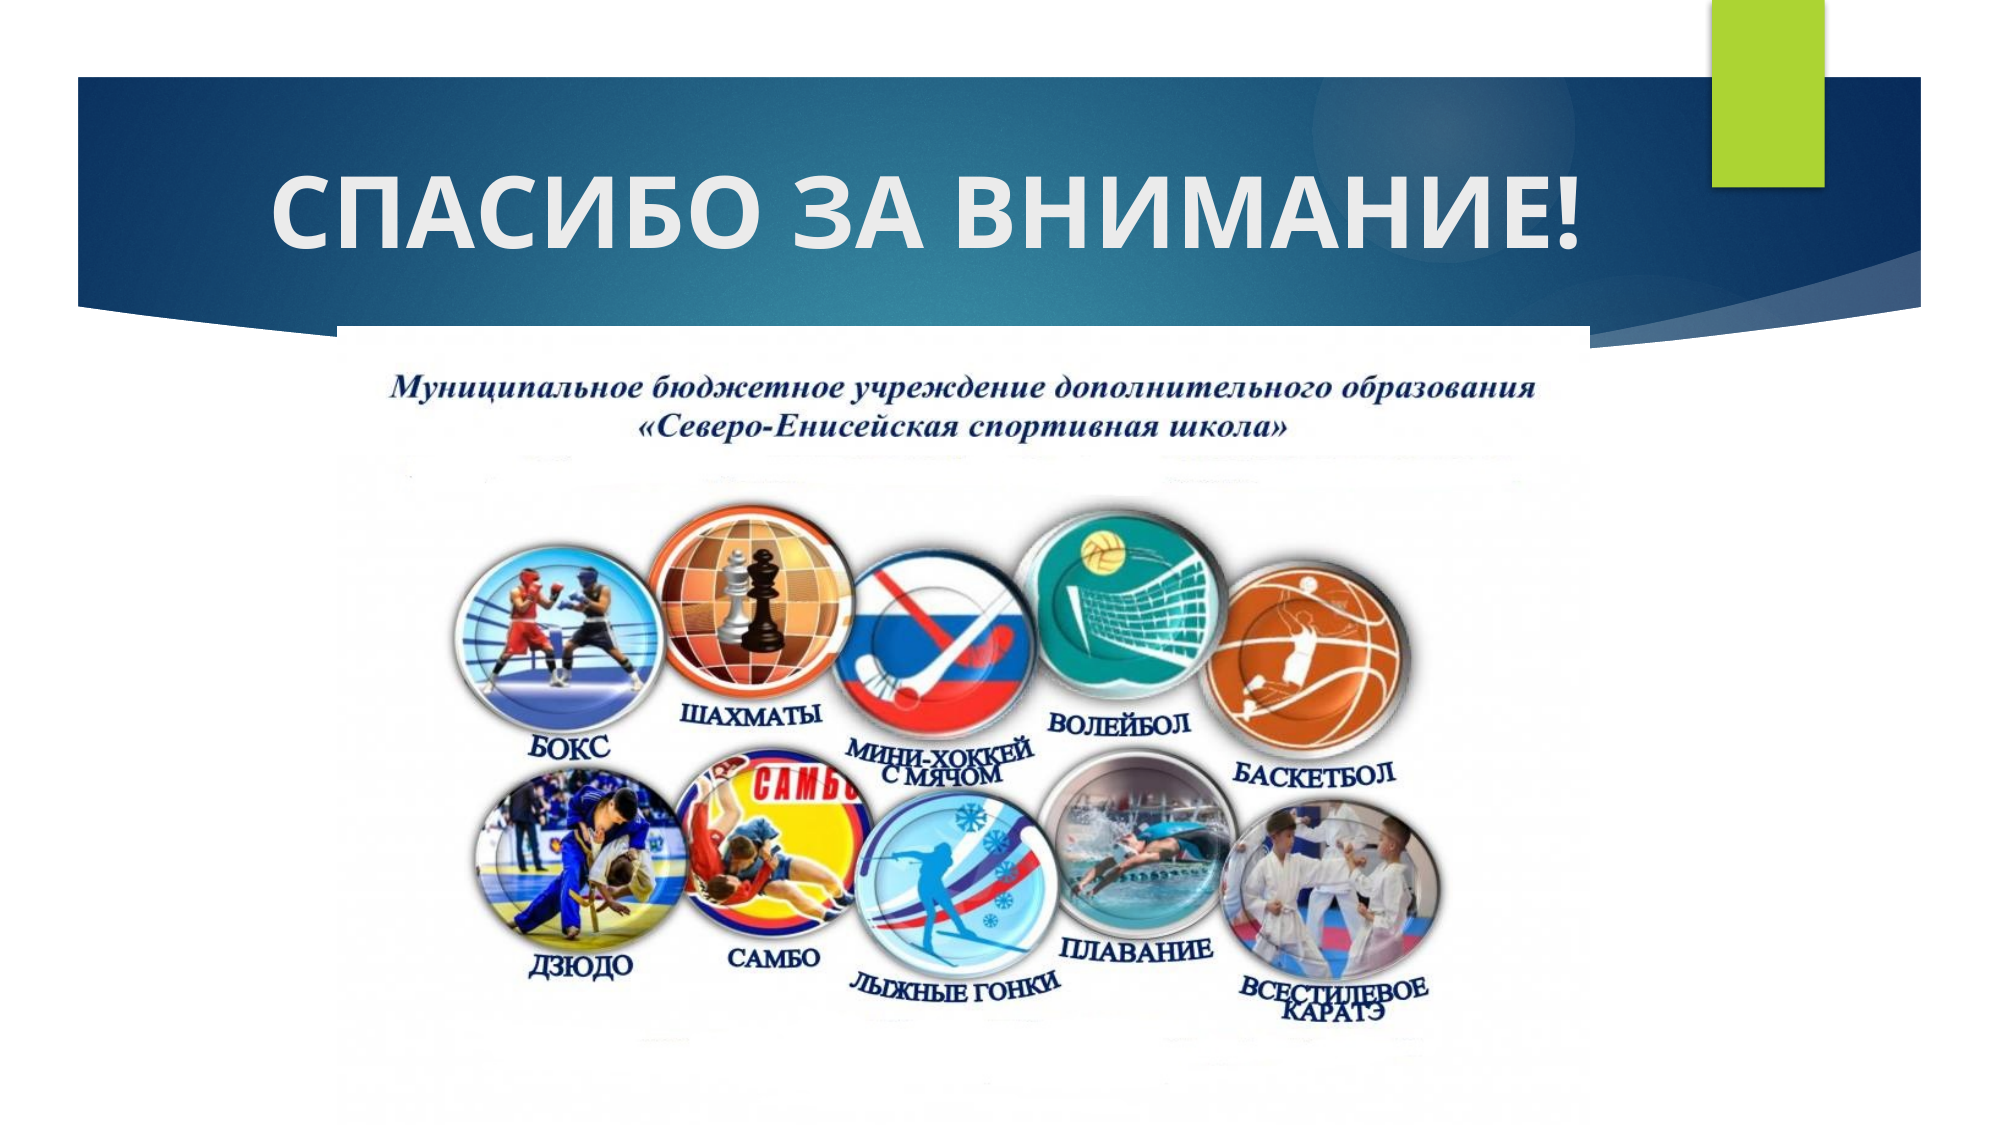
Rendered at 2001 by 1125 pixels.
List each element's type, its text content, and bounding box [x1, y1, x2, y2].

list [336, 325, 1591, 1125]
title СПАСИБО ЗА ВНИМАНИЕ! [207, 127, 1645, 290]
